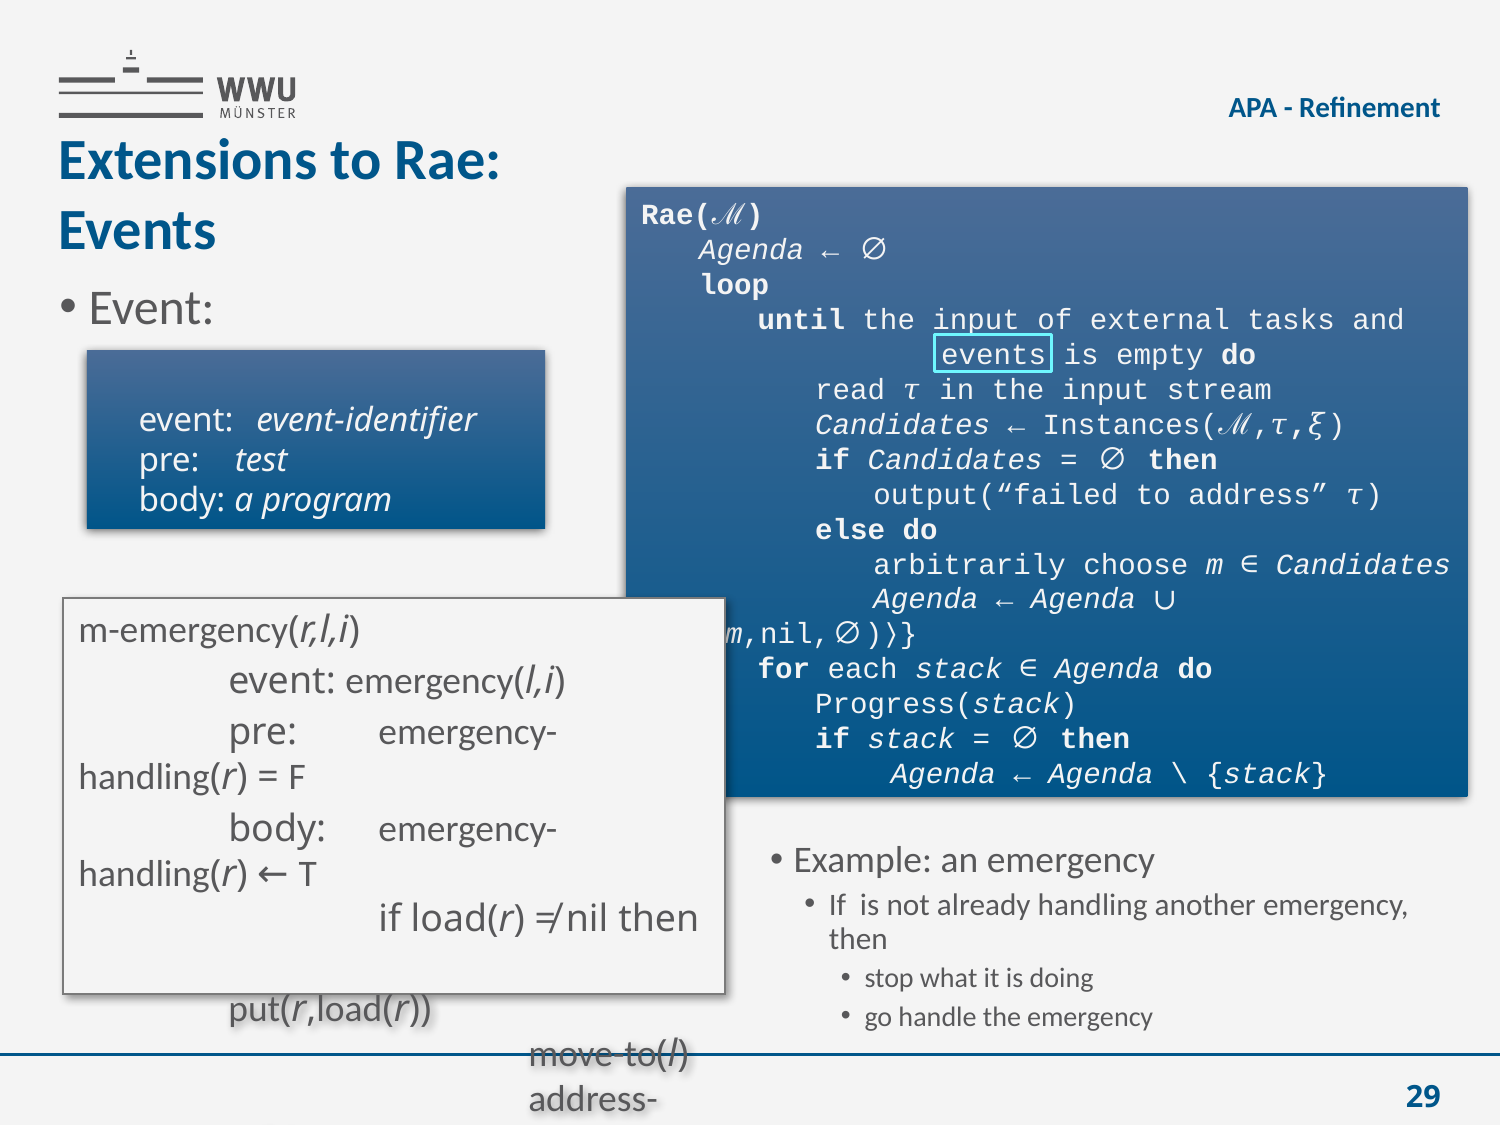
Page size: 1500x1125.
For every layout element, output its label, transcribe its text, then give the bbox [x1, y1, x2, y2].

slide_number APA - Refinement [590, 63, 1442, 123]
list Event: [59, 281, 730, 1038]
text_box m-emergency(r,l,i) event: emergency(l,i) pre: emergency-handling(r) = F body: emergency-handling(r) ← T if load(r) ≠ nil then put(r,load(r)) move-to(l) address-emergency(l,i) [62, 597, 726, 995]
text_box [934, 334, 1052, 372]
slide_number 29 [1322, 1058, 1441, 1118]
title Extensions to Rae: Events [59, 167, 1442, 262]
text_box Rae(ℳ) Agenda ← ∅ loop until the input of external tasks and events is empty do read 𝜏 in the input stream Candidates ← Instances(ℳ,𝜏,𝜉) if Candidates = ∅ then output(“failed to address” 𝜏) else do arbitrarily choose m ∈ Candidates Agenda ← Agenda ∪ {⟨(𝜏,m,nil,∅)⟩} for each stack ∈ Agenda do Progress(stack) if stack = ∅ then Agenda ← Agenda \ {stack} [626, 187, 1468, 797]
